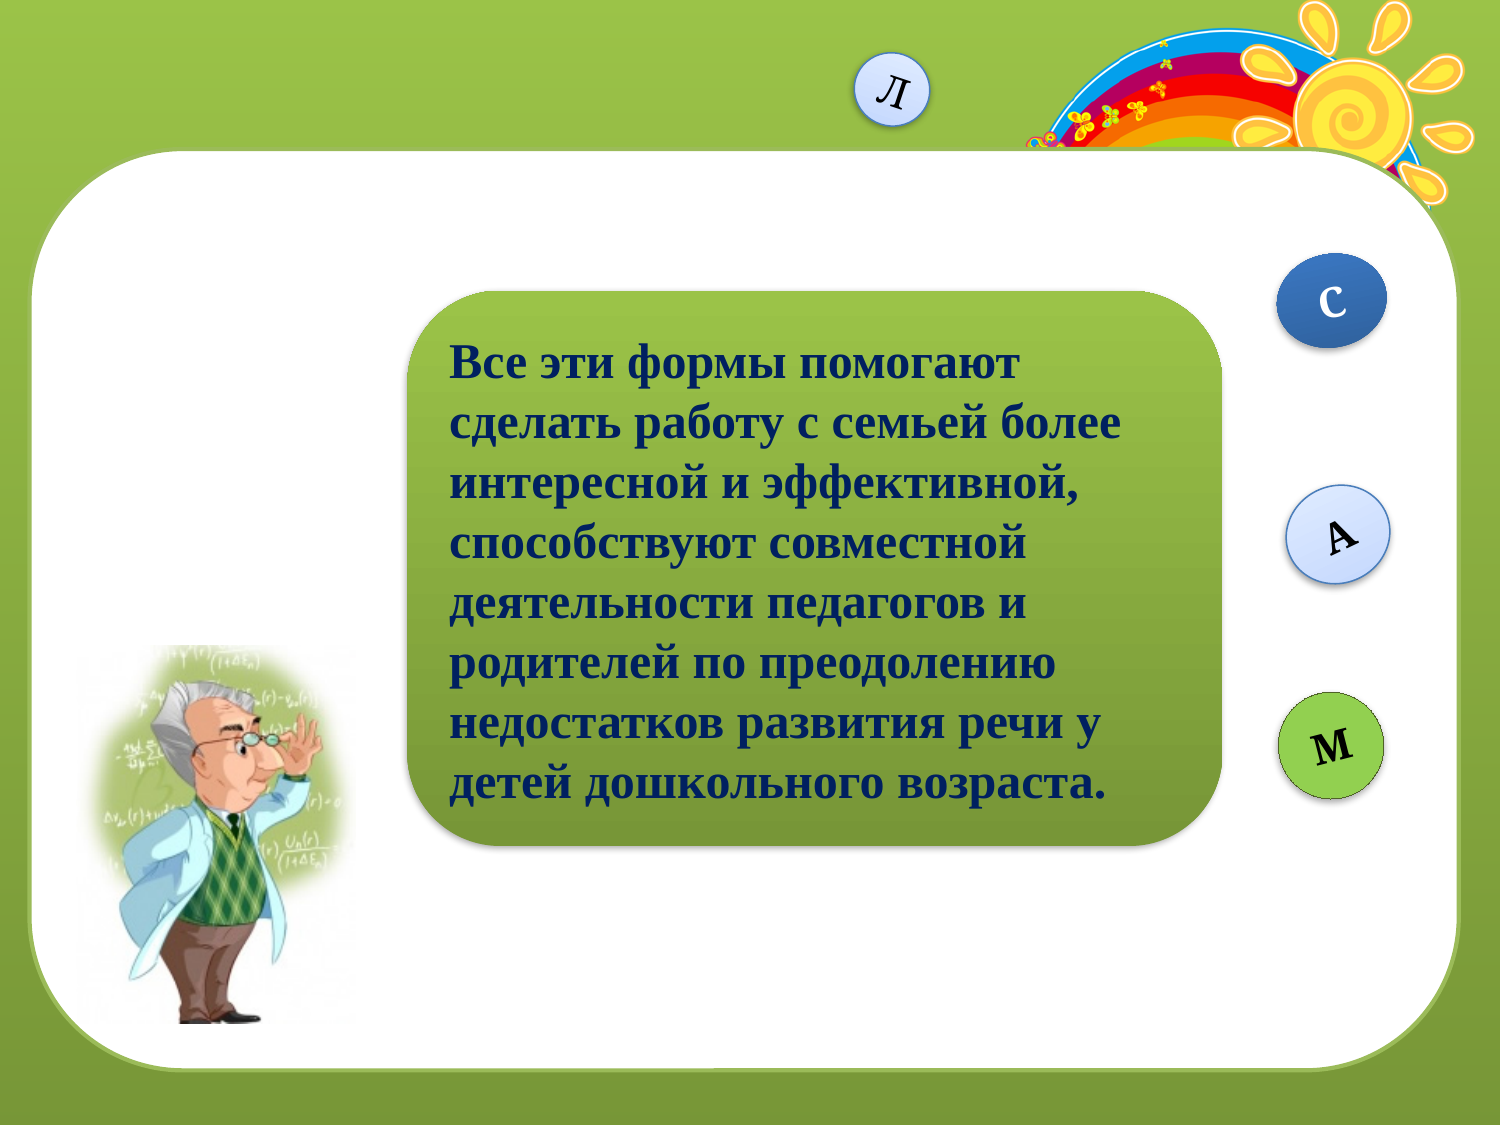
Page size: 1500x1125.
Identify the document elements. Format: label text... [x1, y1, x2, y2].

text_box [27, 146, 1461, 1073]
picture [76, 644, 356, 1024]
text_box М [1278, 692, 1384, 800]
text_box Все эти формы помогают сделать работу с семьей более интересной и эффективной, способствуют совместной деятельности педагогов и родителей по преодолению недостатков развития речи у детей дошкольного возраста. [407, 290, 1223, 846]
text_box Л [853, 52, 931, 127]
picture [985, 0, 1476, 462]
text_box [0, 0, 1500, 1125]
text_box А [1285, 484, 1391, 585]
